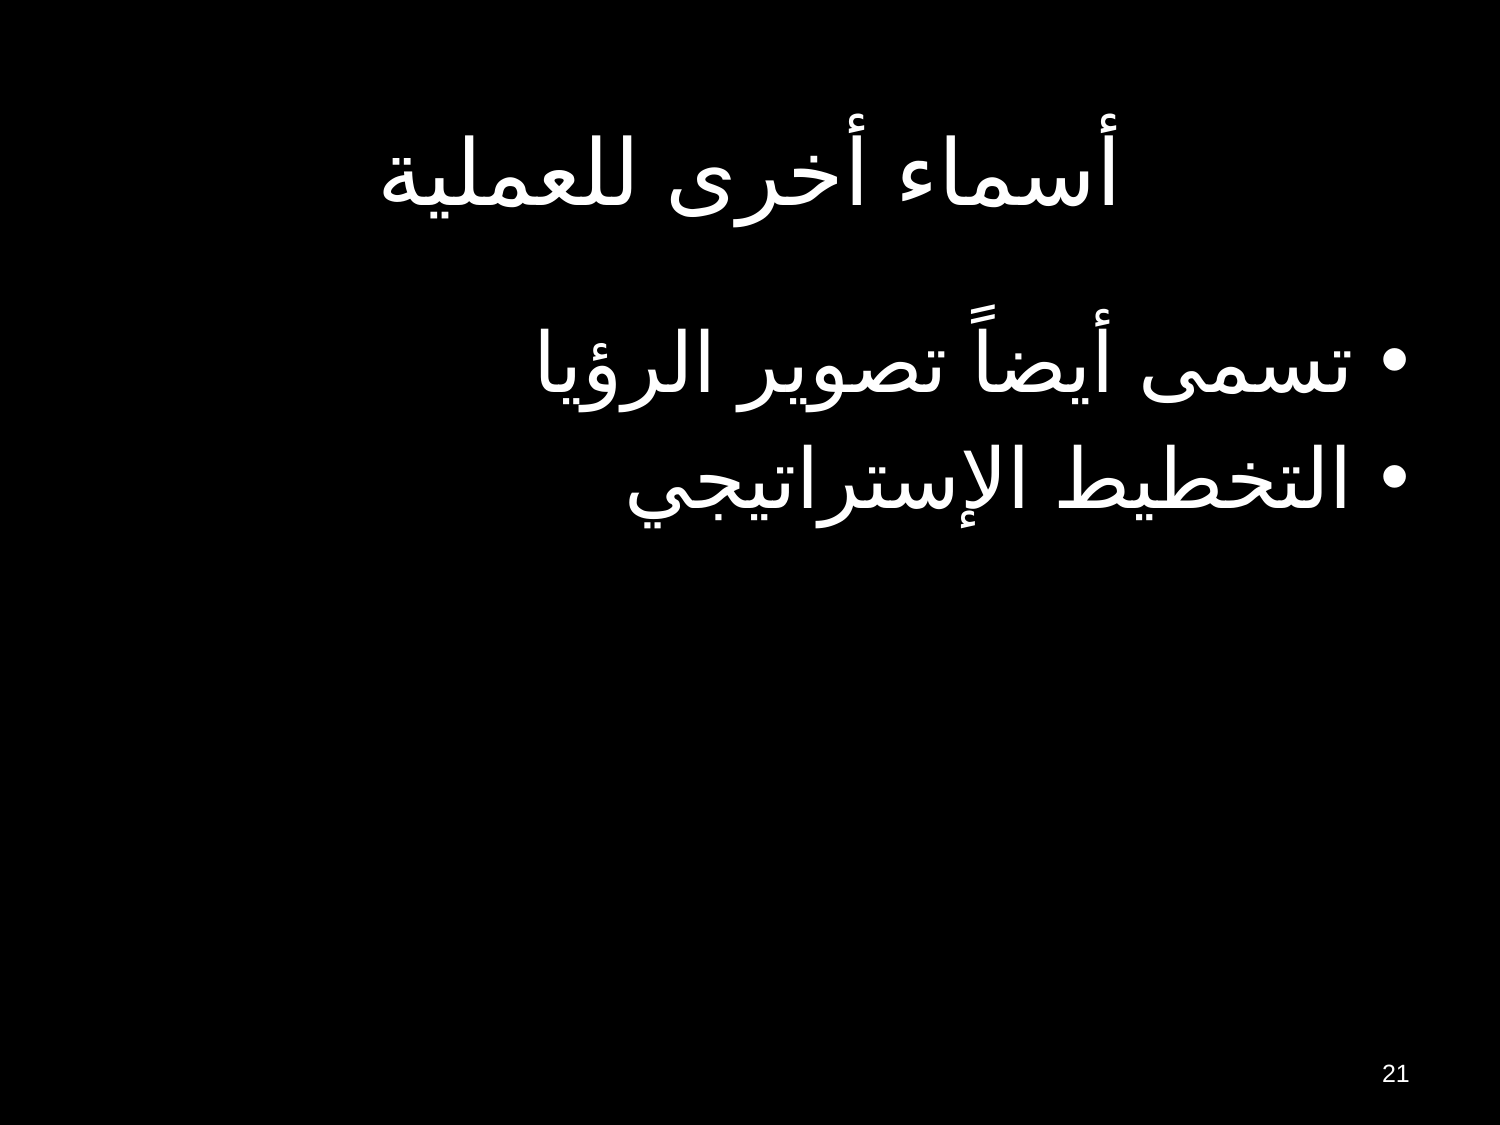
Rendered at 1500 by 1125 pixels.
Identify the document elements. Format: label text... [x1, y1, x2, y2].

slide_number 21 [1074, 1042, 1425, 1103]
title أسماء أخرى للعملية [75, 75, 1425, 263]
list تسمى أيضاً تصوير الرؤيا التخطيط الإستراتيجي [75, 301, 1425, 1044]
